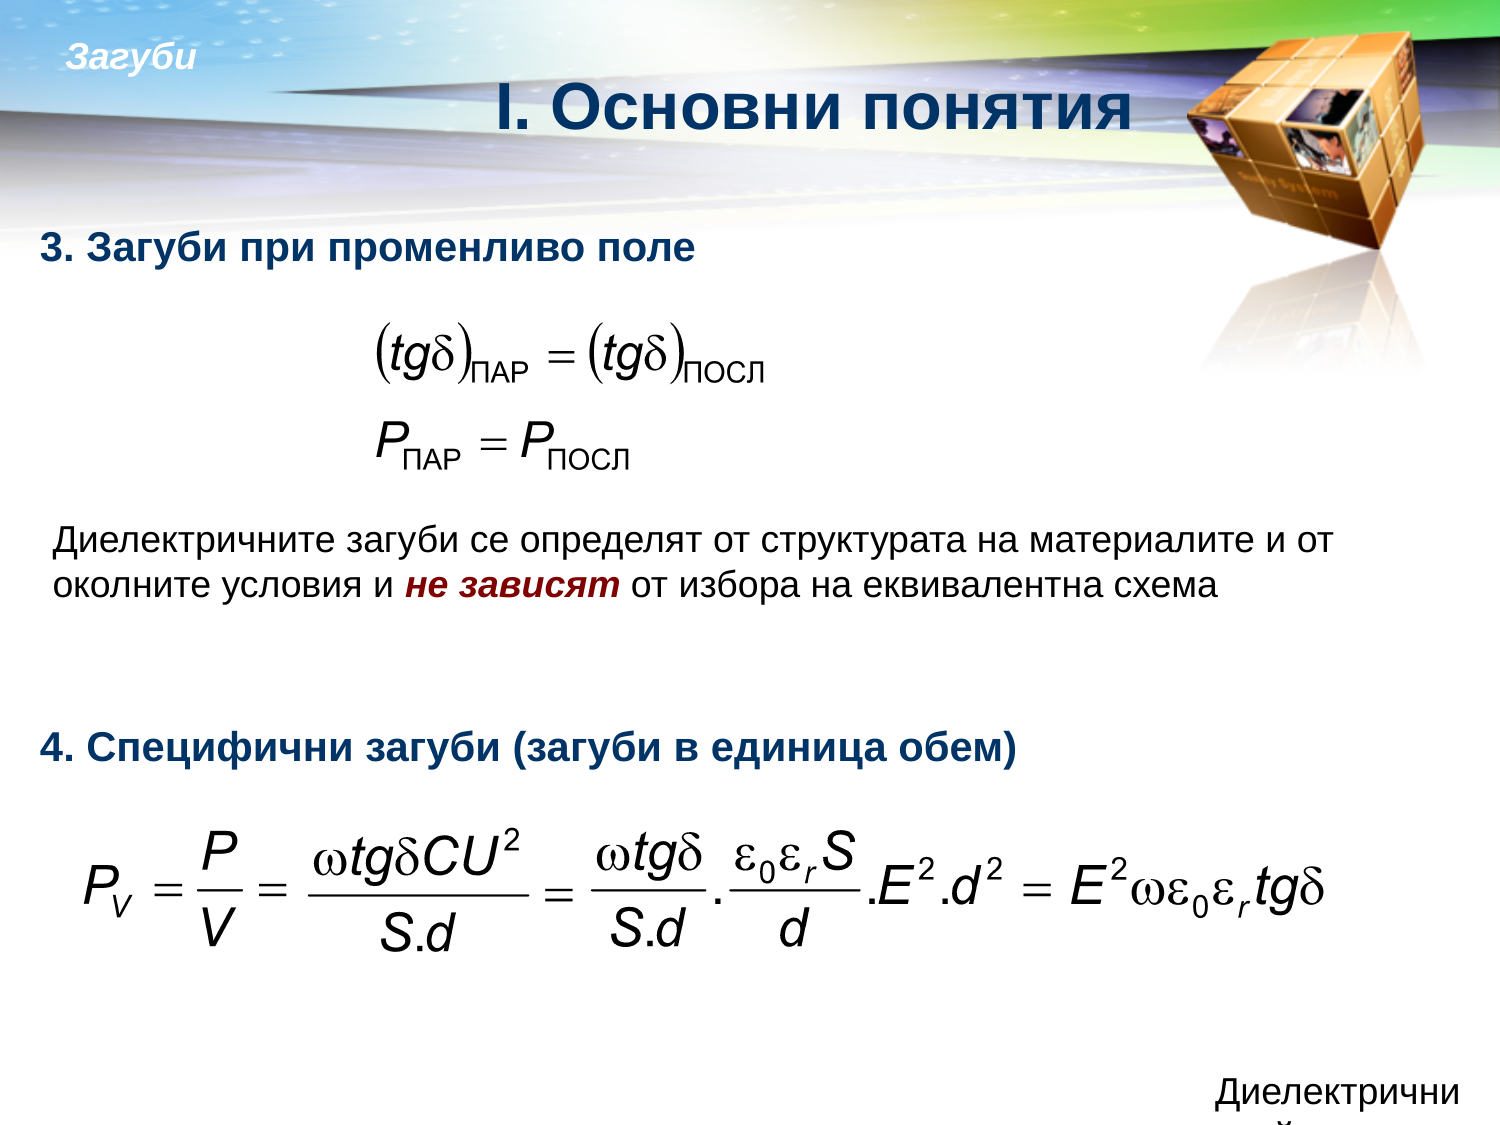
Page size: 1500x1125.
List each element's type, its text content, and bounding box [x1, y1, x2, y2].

picture [0, 0, 1500, 375]
picture [1062, 845, 1353, 932]
text_box 3. Загуби при променливо поле [24, 212, 713, 278]
picture [368, 319, 776, 395]
text_box Диелектричните загуби се определят от структурата на материалите и от околните условия и не зависят от избора на еквивалентна схема [37, 507, 1475, 613]
picture [583, 818, 1061, 959]
picture [299, 814, 581, 963]
picture [368, 407, 639, 482]
text_box 4. Специфични загуби (загуби в единица обем) [24, 712, 1042, 778]
footer Диелектрични свойства [1200, 1059, 1488, 1113]
picture [74, 818, 298, 959]
title I. Основни понятия [99, 62, 1150, 143]
